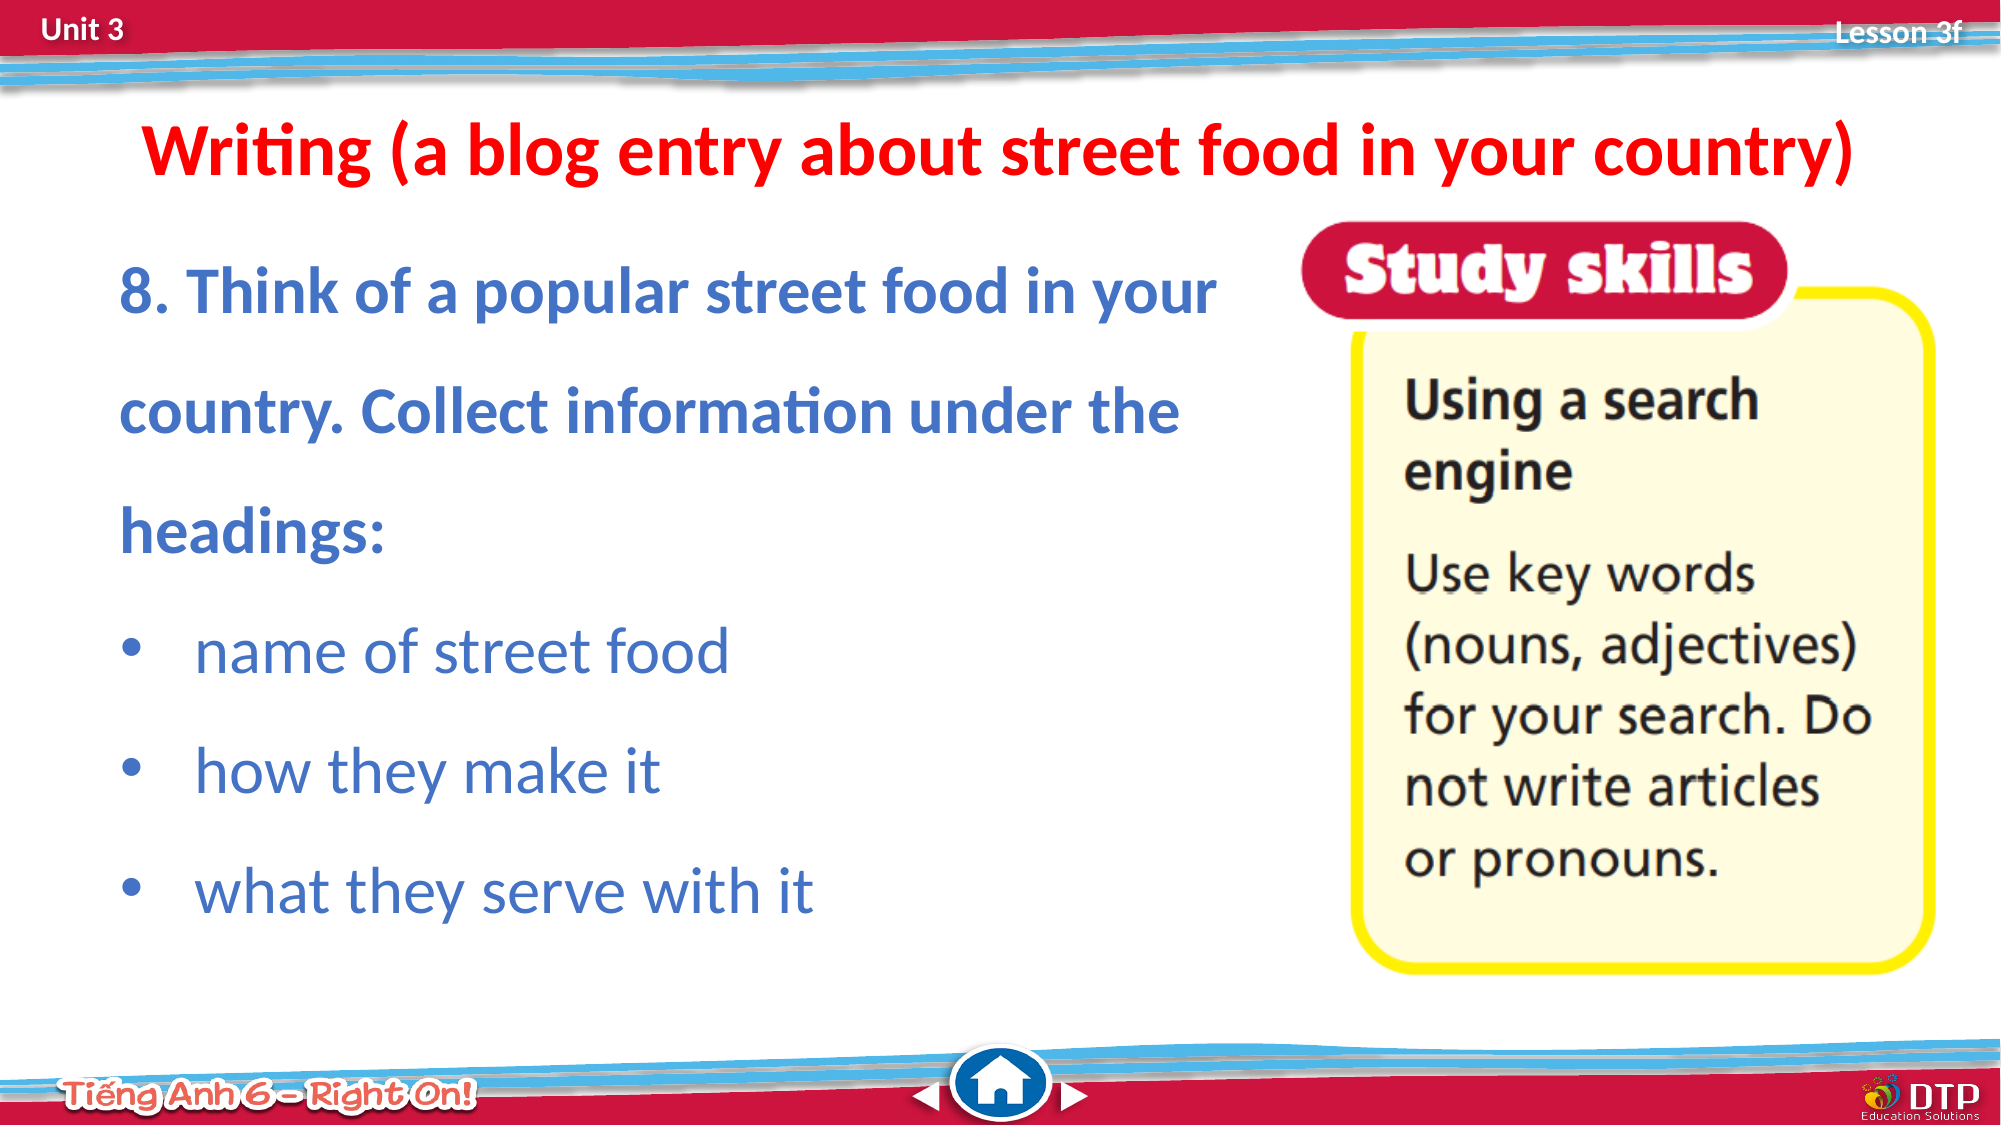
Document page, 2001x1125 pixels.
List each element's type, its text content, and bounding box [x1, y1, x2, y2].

text_box Writing (a blog entry about street food in your country) [126, 93, 1873, 198]
text_box 8. Think of a popular street food in your country. Collect information under the headings: name of street food how they make it what they serve with it [105, 199, 1324, 934]
picture [0, 0, 2000, 1125]
